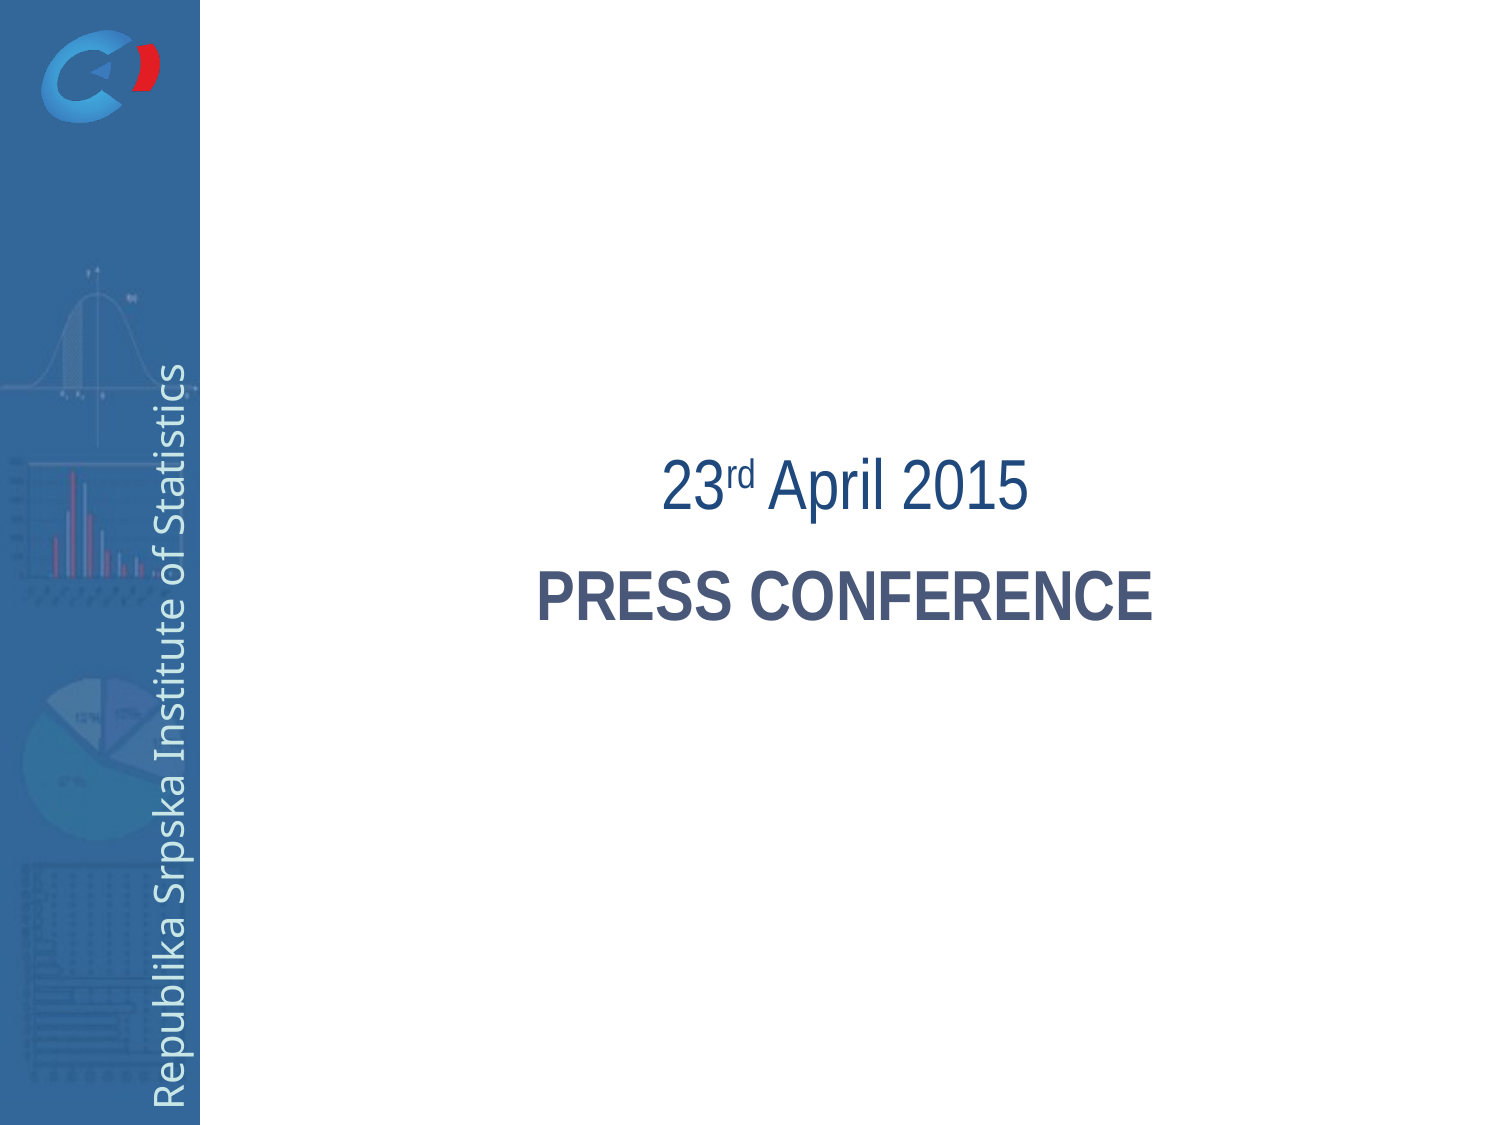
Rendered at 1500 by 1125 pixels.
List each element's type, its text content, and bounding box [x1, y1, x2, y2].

picture [0, 0, 201, 1125]
text_box 23rd April 2015 PRESS CONFERENCE [246, 351, 1446, 926]
